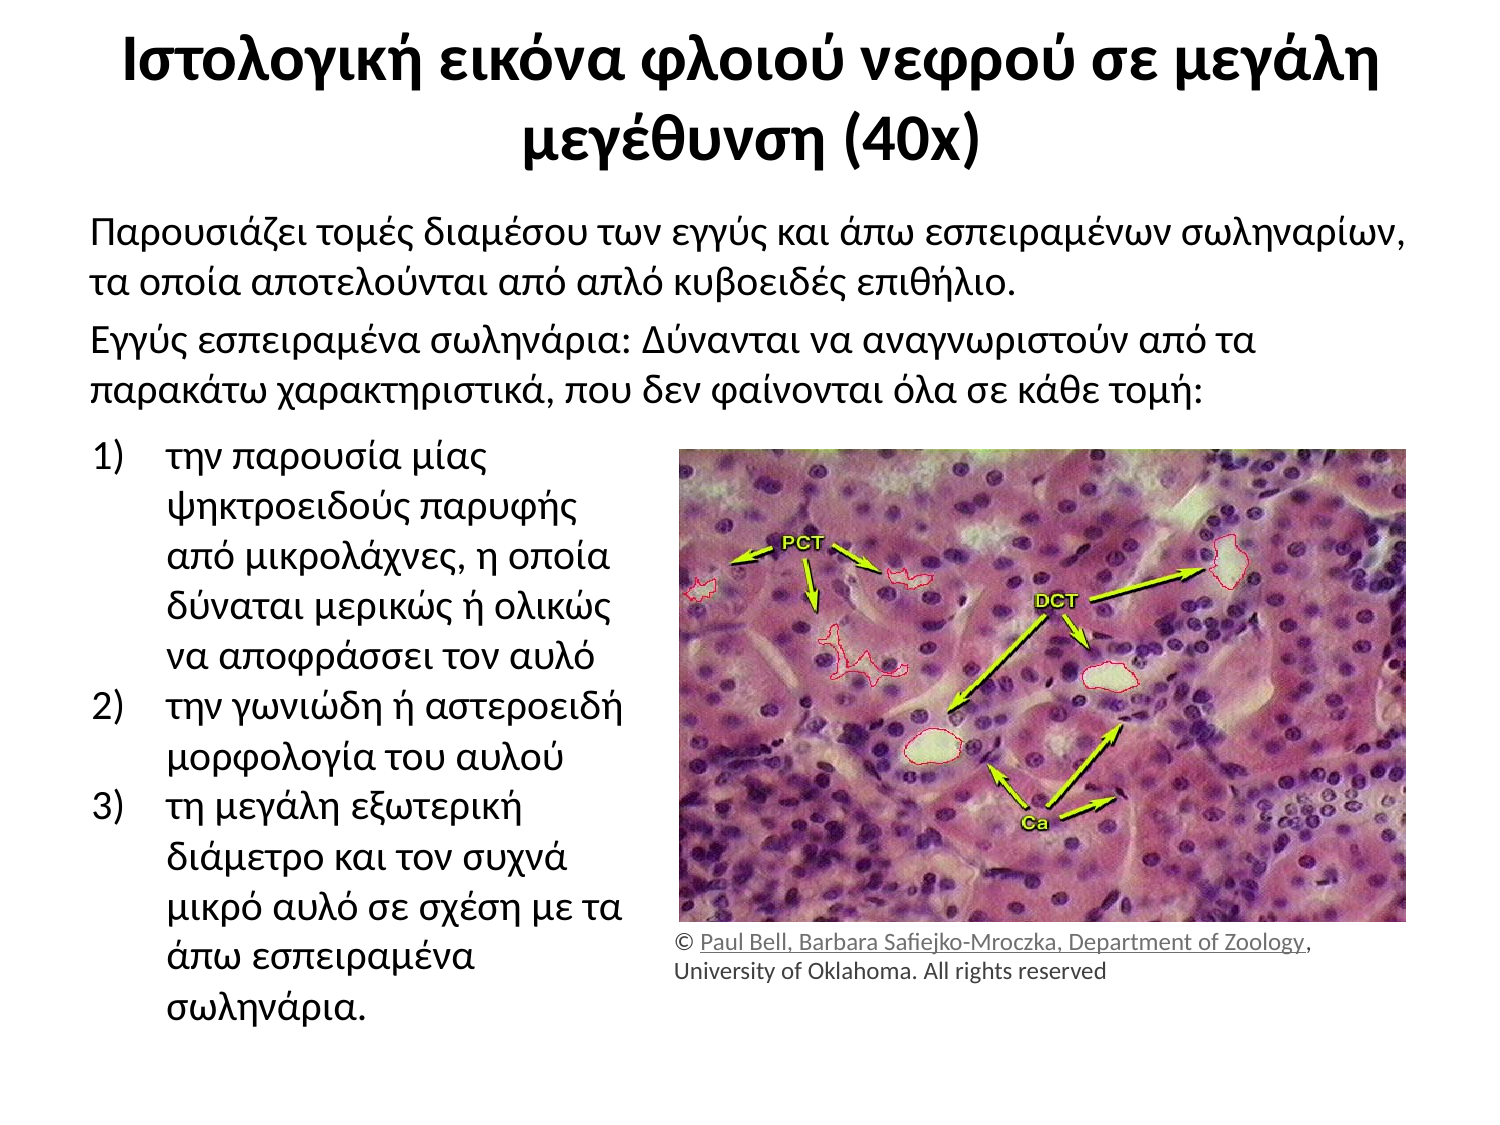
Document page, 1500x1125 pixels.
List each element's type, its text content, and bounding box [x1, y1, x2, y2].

list Παρουσιάζει τομές διαμέσου των εγγύς και άπω εσπειραμένων σωληναρίων, τα οποία αποτελούνται από απλό κυβοειδές επιθήλιο. Εγγύς εσπειραμένα σωληνάρια: Δύνανται να αναγνωριστούν από τα παρακάτω χαρακτηριστικά, που δεν φαίνονται όλα σε κάθε τομή: [75, 196, 1459, 528]
text_box © Paul Bell, Barbara Safiejko-Mroczka, Department of Zoology, University of Oklahoma. All rights reserved [659, 917, 1378, 993]
picture [678, 449, 1406, 923]
title Ιστολογική εικόνα φλοιού νεφρού σε μεγάλη μεγέθυνση (40x) [76, 19, 1427, 169]
text_box την παρουσία μίας ψηκτροειδούς παρυφής από μικρολάχνες, η οποία δύναται μερικώς ή ολικώς να αποφράσσει τον αυλό την γωνιώδη ή αστεροειδή μορφολογία του αυλού τη μεγάλη εξωτερική διάμετρο και τον συχνά μικρό αυλό σε σχέση με τα άπω εσπειραμένα σωληνάρια. [76, 420, 656, 1036]
